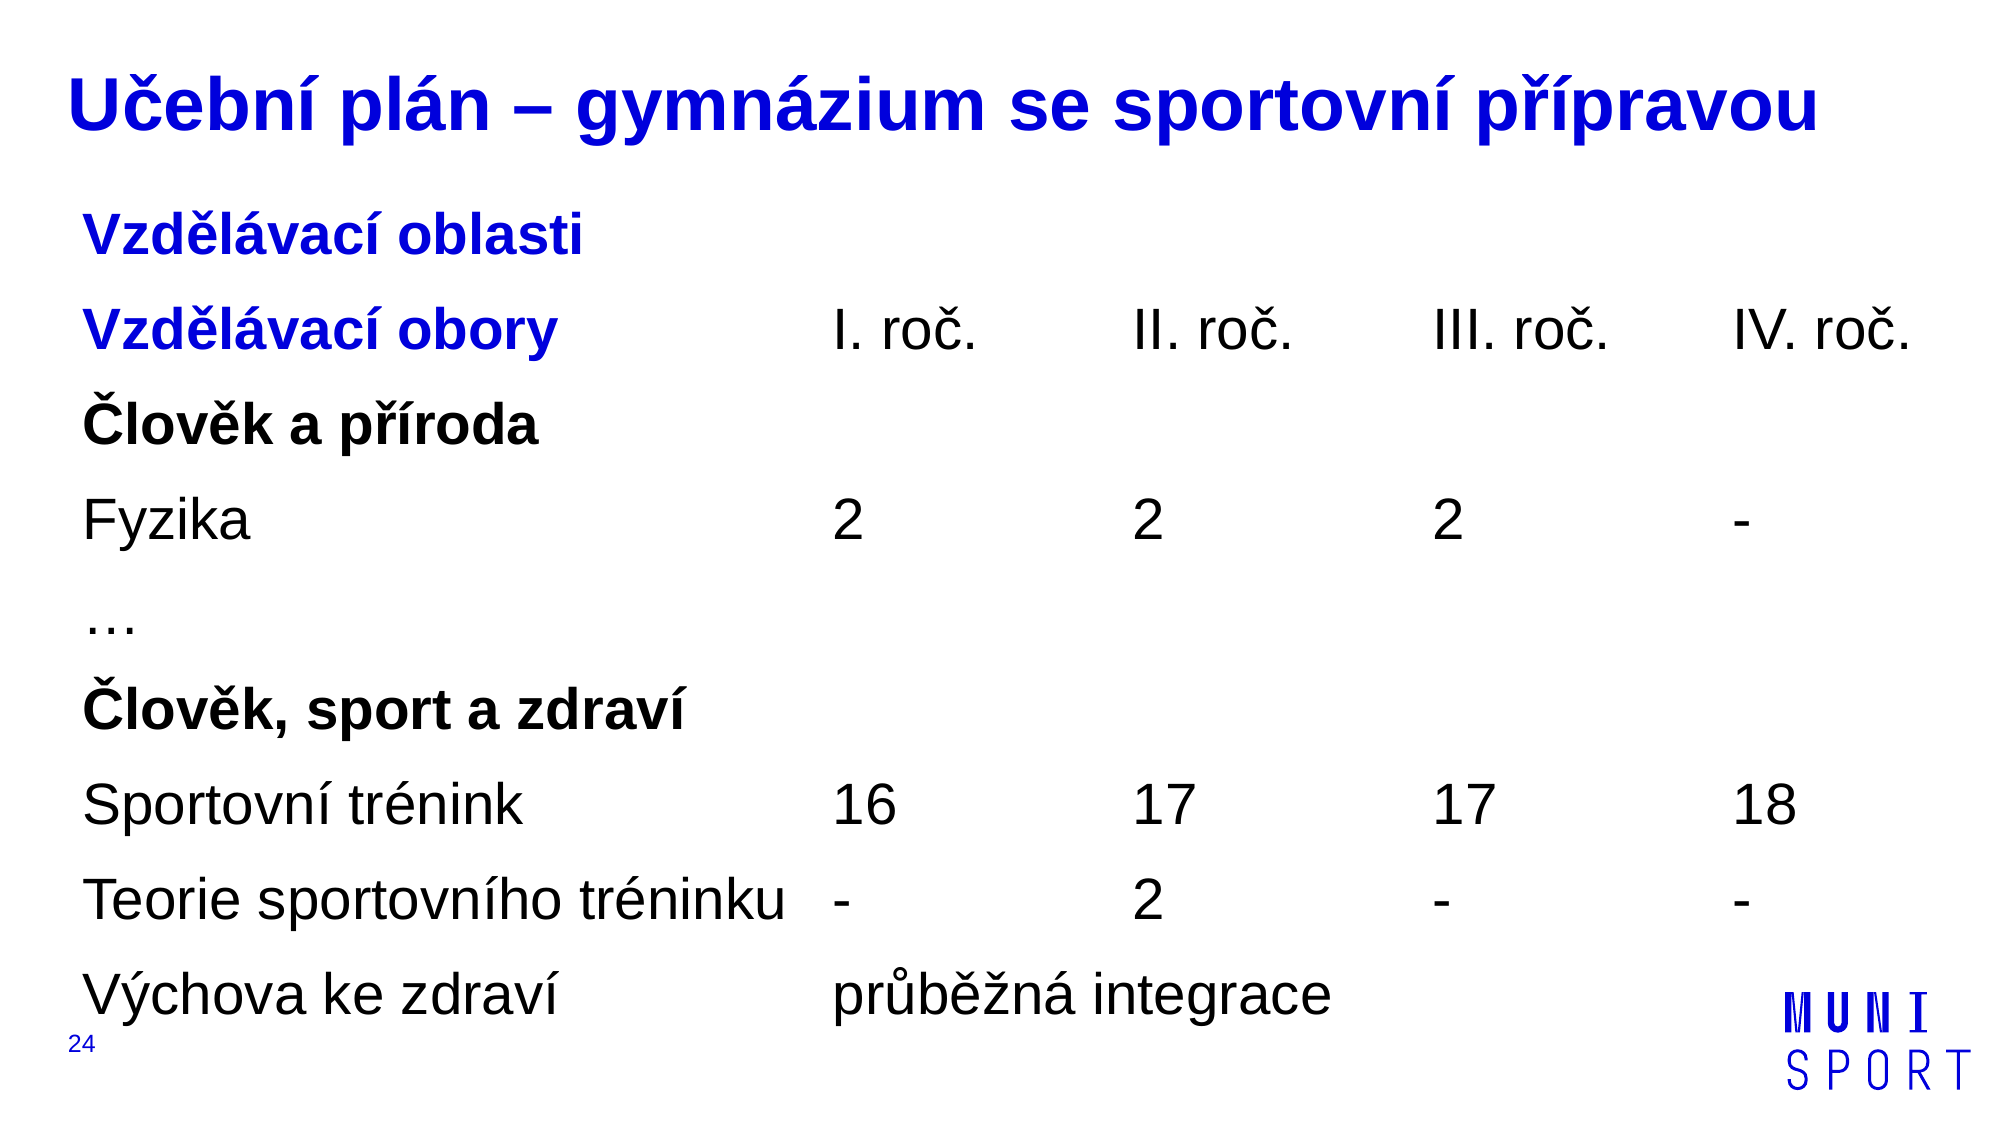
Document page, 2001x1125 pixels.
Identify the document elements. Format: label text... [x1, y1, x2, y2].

slide_number 24 [67, 1034, 110, 1063]
title Učební plán – gymnázium se sportovní přípravou [67, 62, 1971, 137]
text_box Vzdělávací oblasti Vzdělávací obory I. roč. II. roč. III. roč. IV. roč. Člověk a příroda Fyzika 2 2 2 - … Člověk, sport a zdraví Sportovní trénink 16 17 17 18 Teorie sportovního tréninku - 2 - - Výchova ke zdraví průběžná integrace [67, 189, 1937, 1034]
